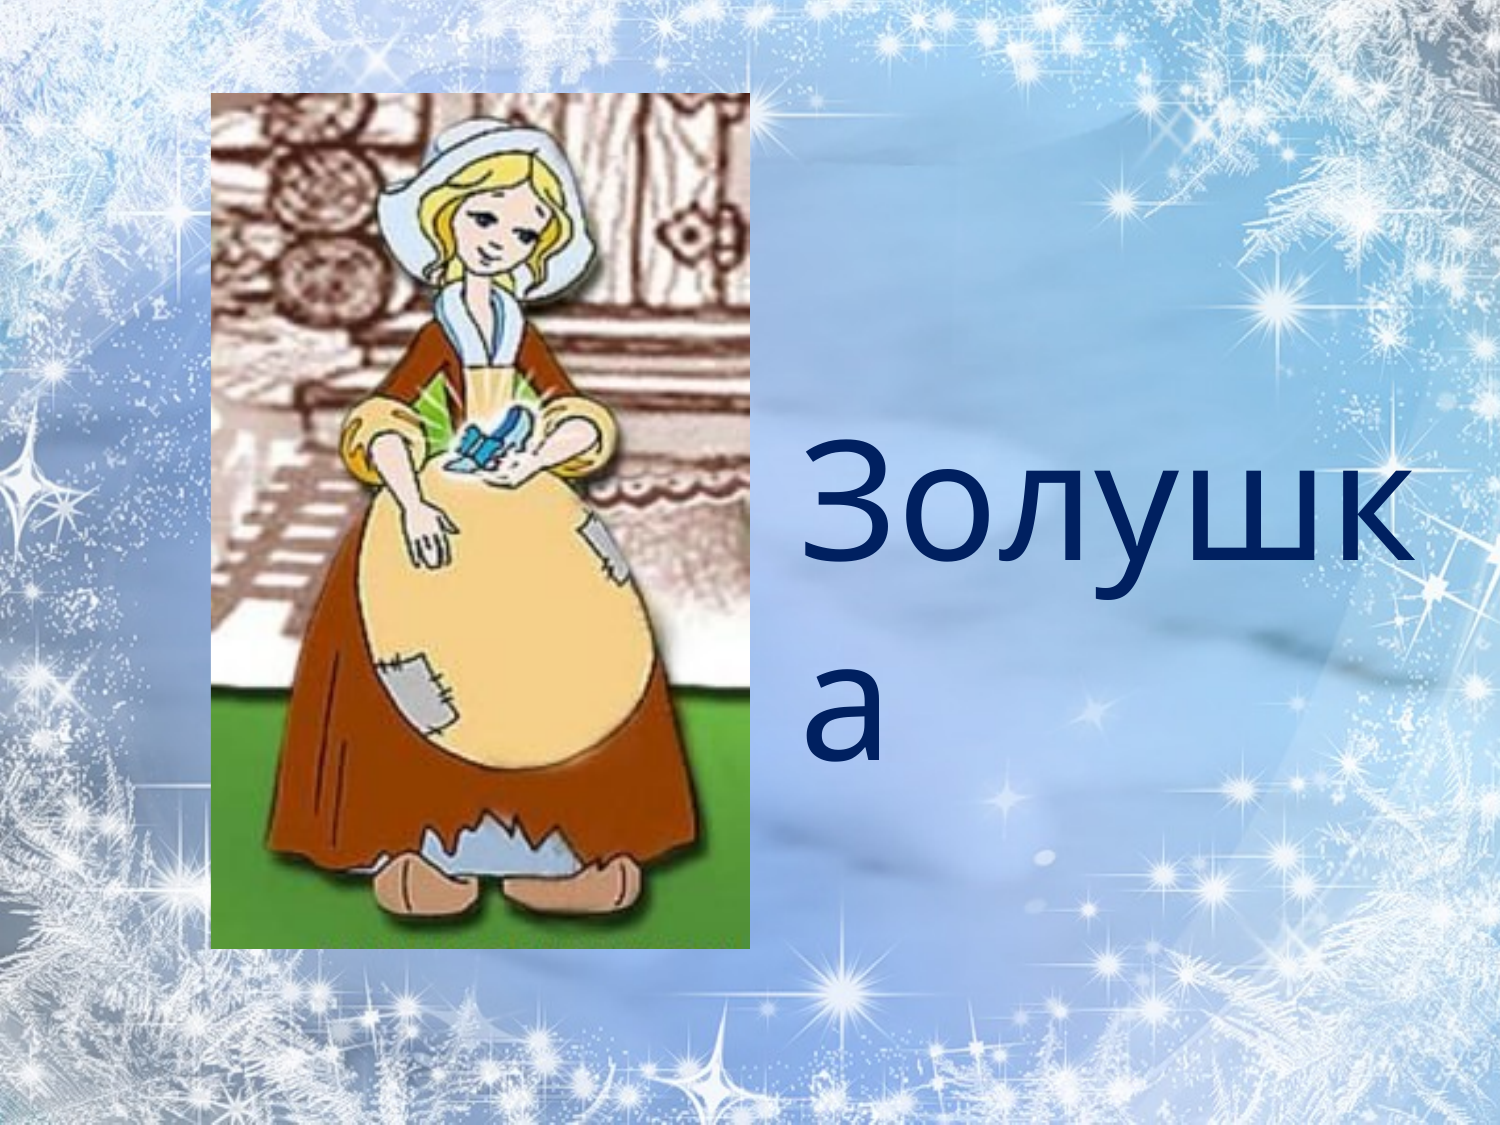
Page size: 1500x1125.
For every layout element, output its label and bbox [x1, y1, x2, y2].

picture [210, 93, 751, 949]
list [0, 0, 1500, 1125]
